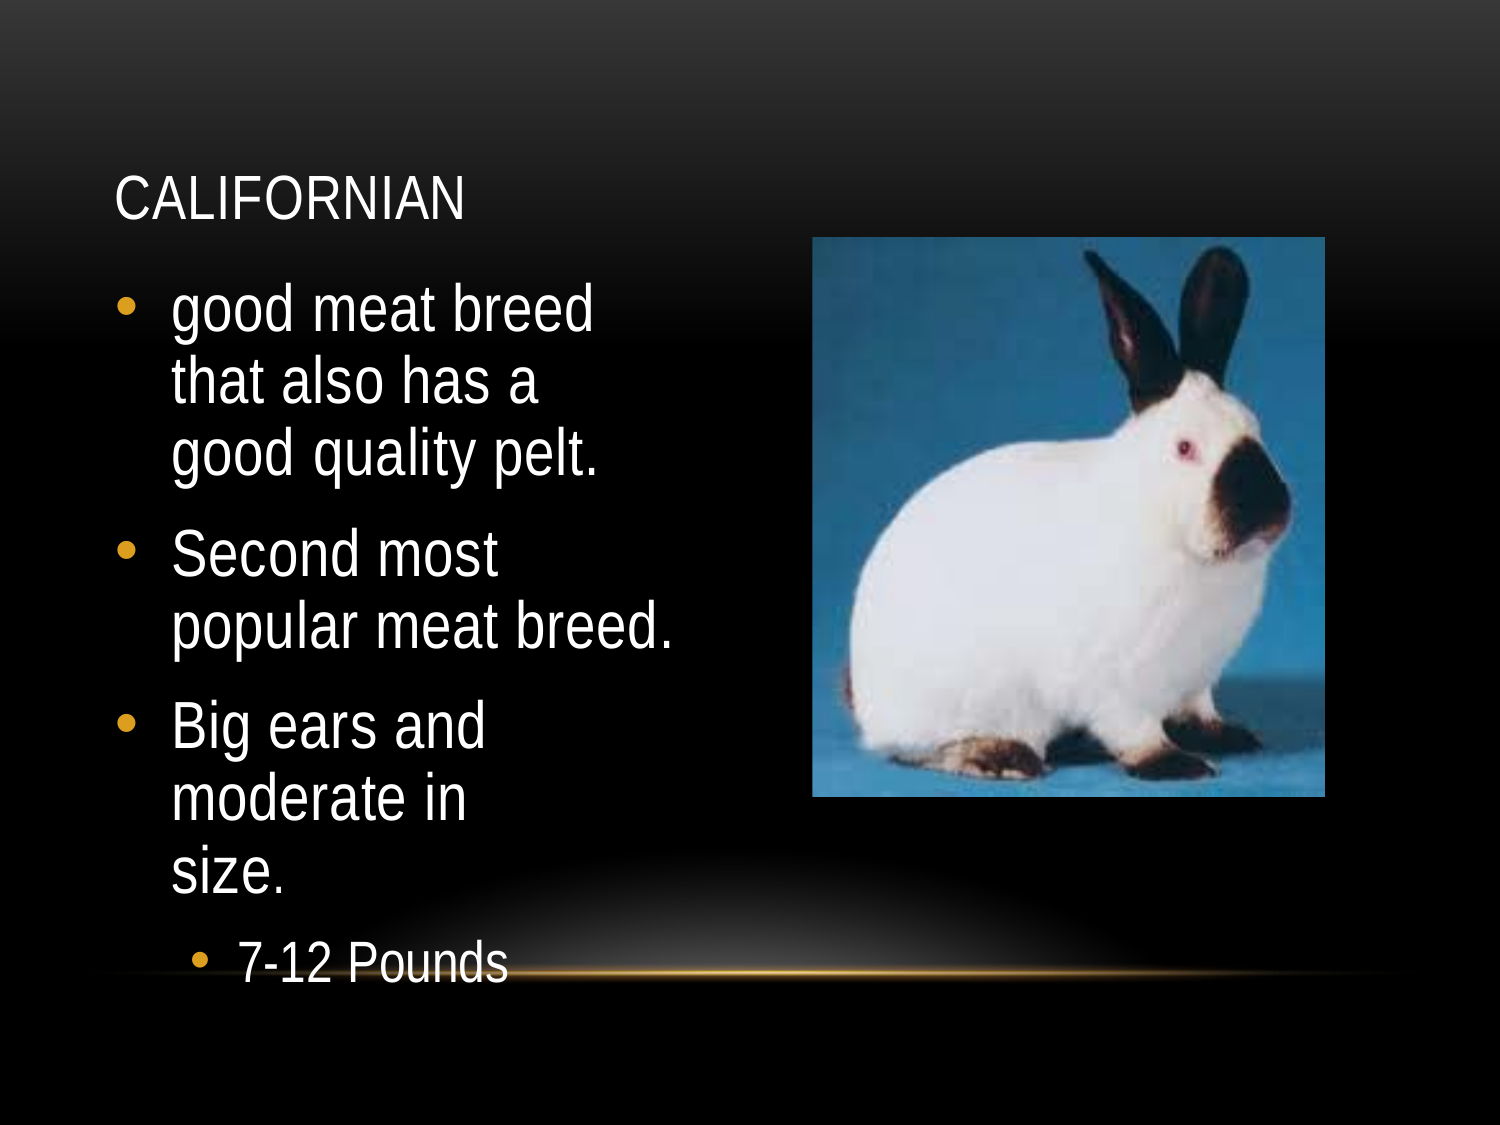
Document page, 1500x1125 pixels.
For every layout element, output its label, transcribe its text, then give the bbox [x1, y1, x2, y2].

text_box good meat breed that also has a good quality pelt. Second most popular meat breed. Big ears and moderate in size. 7-12 Pounds [112, 346, 680, 995]
text_box [812, 237, 1325, 797]
title CALIFORNIAN [112, 158, 1388, 346]
picture [0, 0, 1500, 1125]
